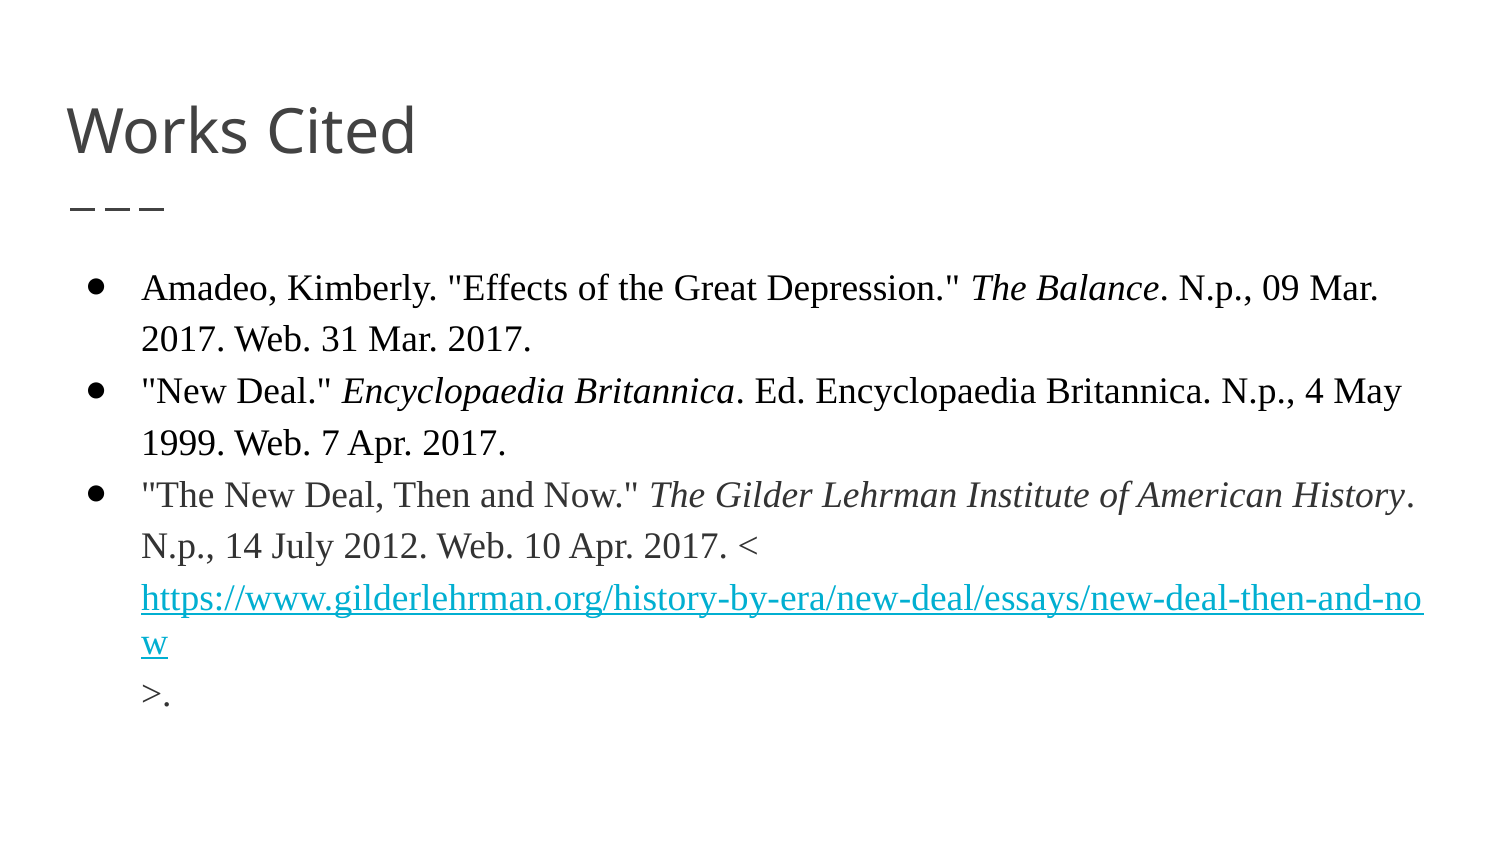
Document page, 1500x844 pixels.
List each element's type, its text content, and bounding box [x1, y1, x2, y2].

list Amadeo, Kimberly. "Effects of the Great Depression." The Balance. N.p., 09 Mar. 2017. Web. 31 Mar. 2017. "New Deal." Encyclopaedia Britannica. Ed. Encyclopaedia Britannica. N.p., 4 May 1999. Web. 7 Apr. 2017. "The New Deal, Then and Now." The Gilder Lehrman Institute of American History. N.p., 14 July 2012. Web. 10 Apr. 2017. <https://www.gilderlehrman.org/history-by-era/new-deal/essays/new-deal-then-and-now>. [51, 240, 1449, 750]
title Works Cited [51, 61, 1449, 182]
